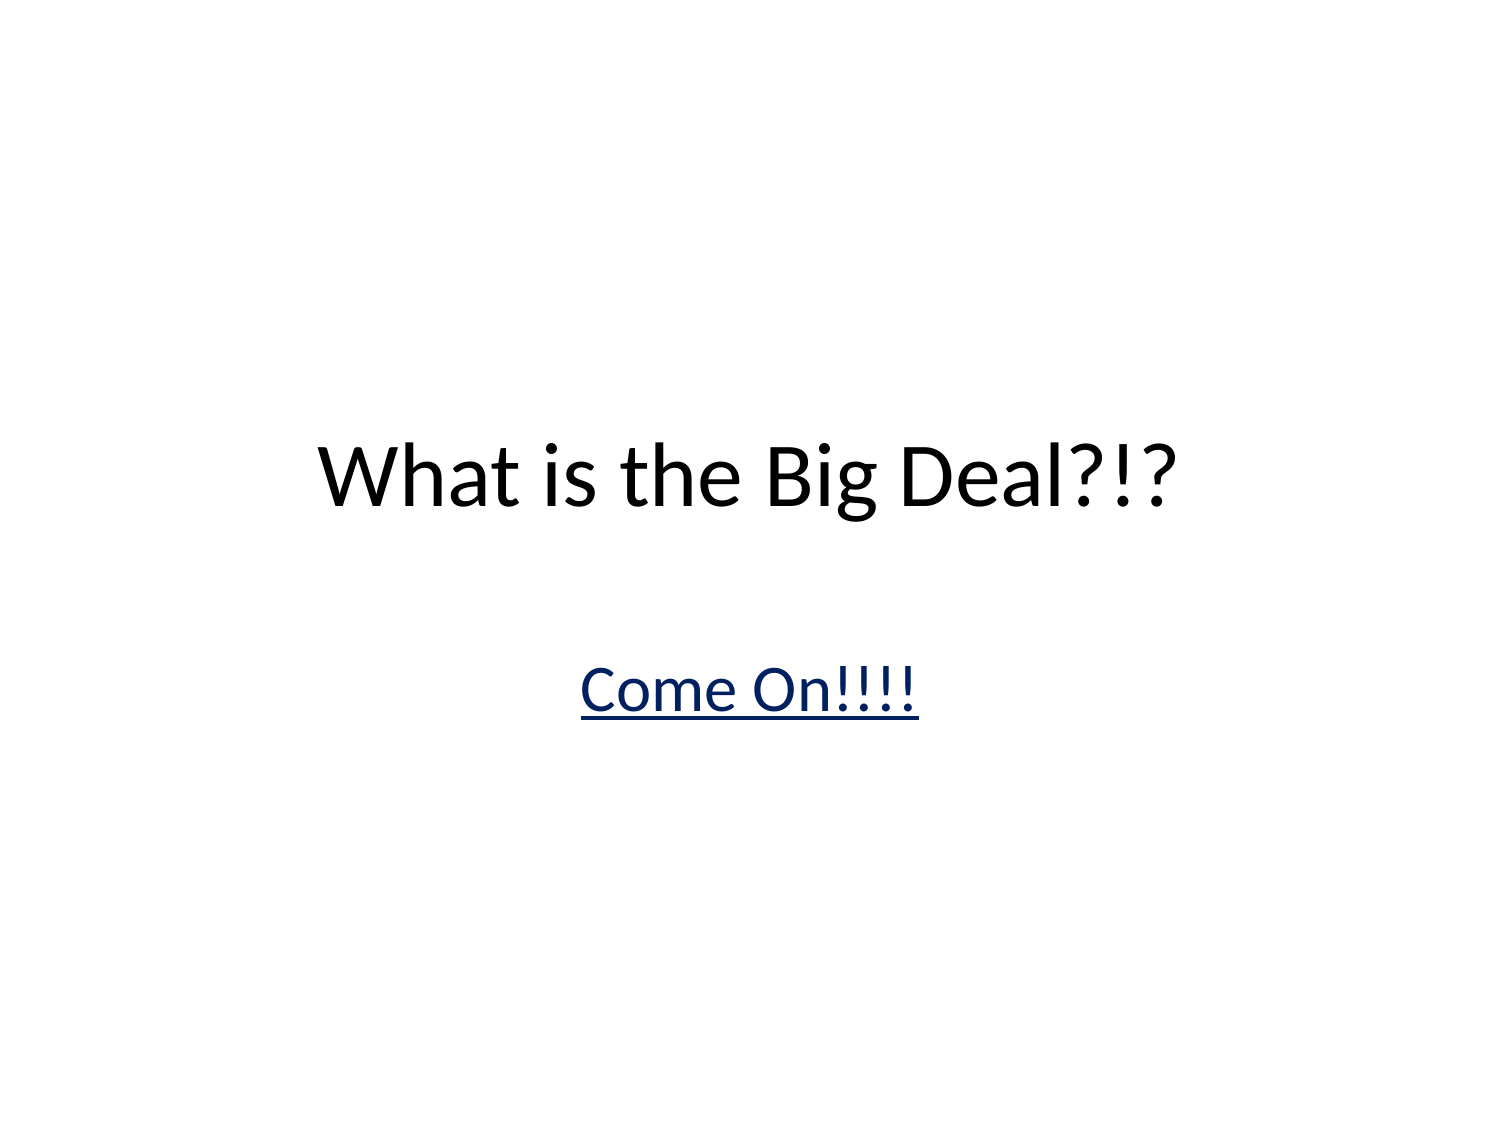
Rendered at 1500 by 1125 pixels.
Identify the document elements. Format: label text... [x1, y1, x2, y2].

subtitle Come On!!!! [225, 637, 1275, 925]
title What is the Big Deal?!? [112, 349, 1388, 591]
